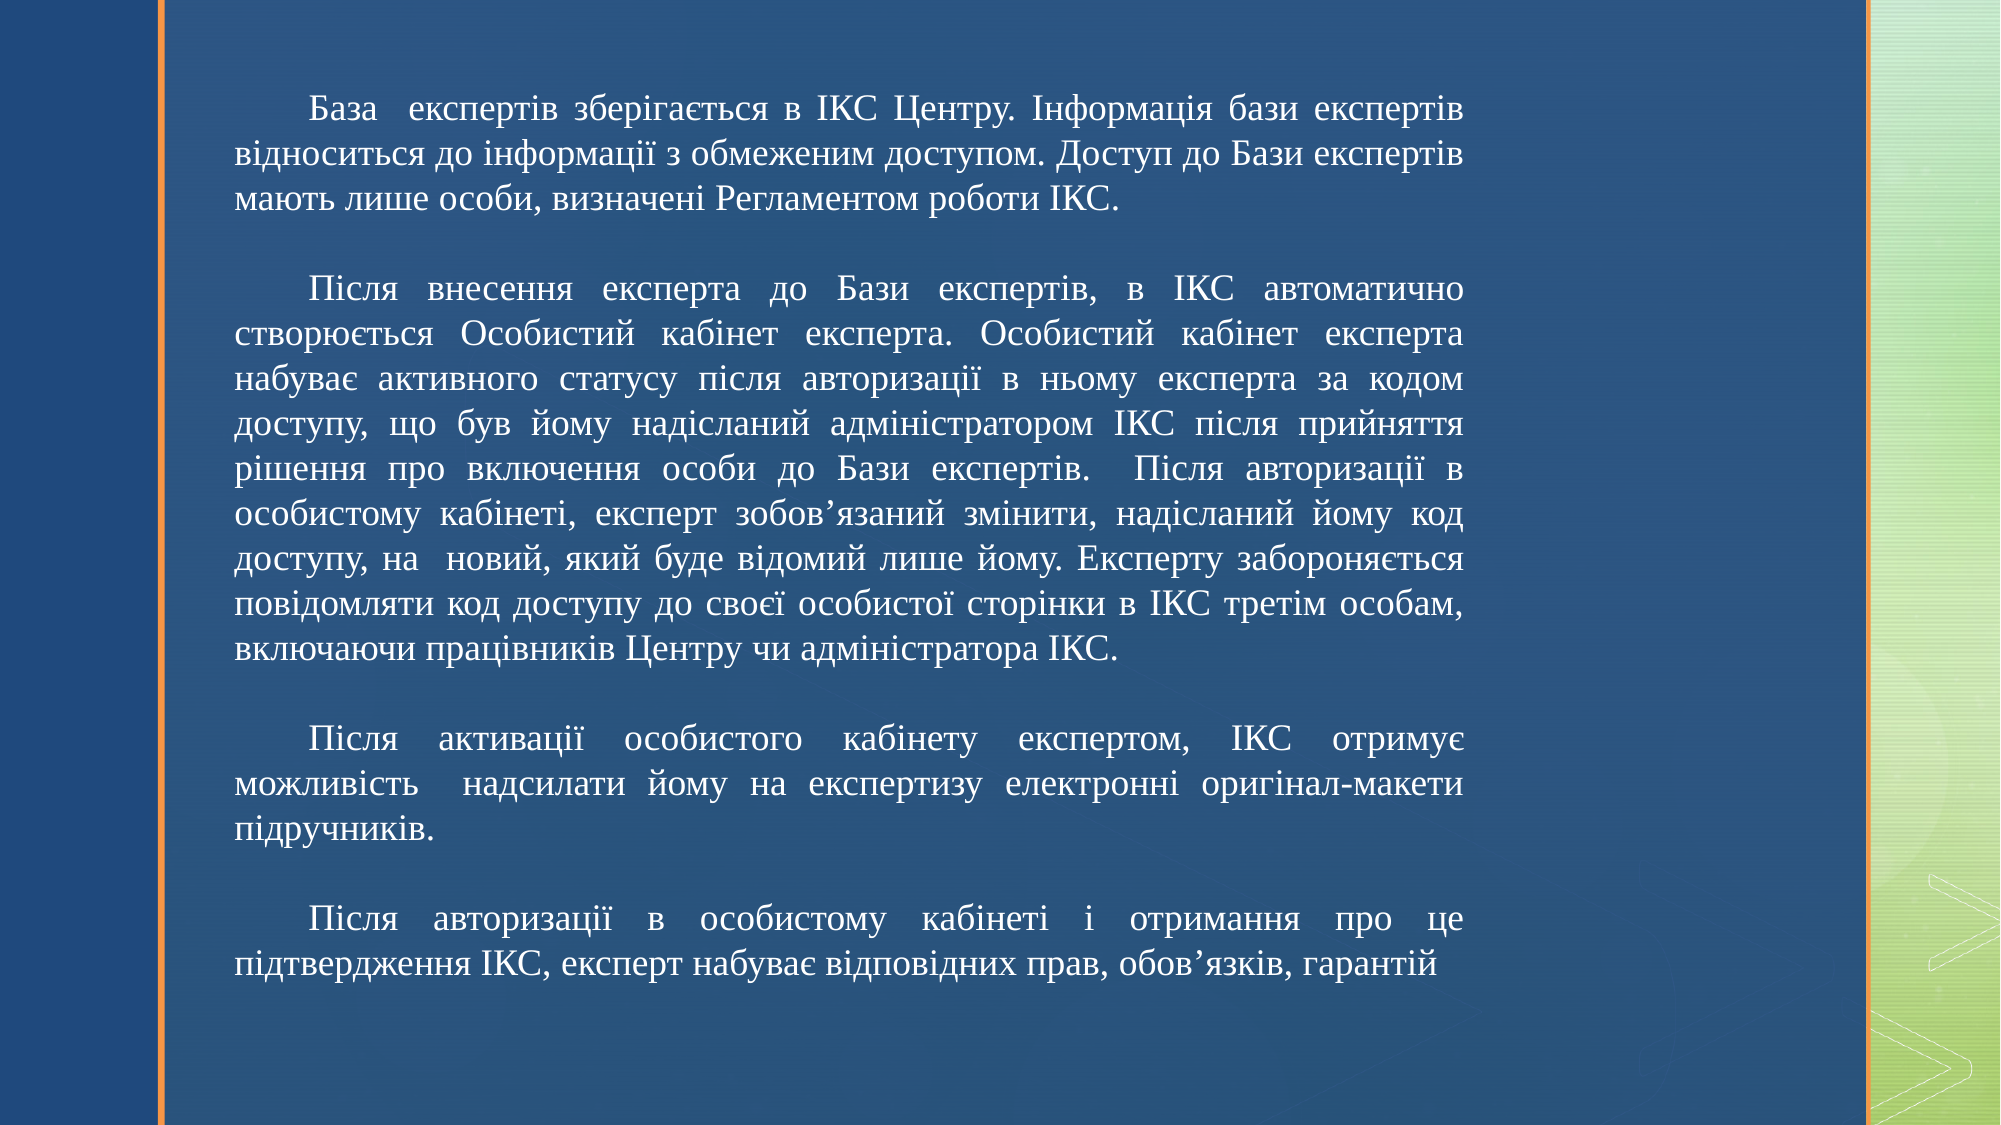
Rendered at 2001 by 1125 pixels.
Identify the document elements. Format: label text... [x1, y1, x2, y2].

text_box База експертів зберігається в ІКС Центру. Інформація бази експертів відноситься до інформації з обмеженим доступом. Доступ до Бази експертів мають лише особи, визначені Регламентом роботи ІКС. Після внесення експерта до Бази експертів, в ІКС автоматично створюється Особистий кабінет експерта. Особистий кабінет експерта набуває активного статусу після авторизації в ньому експерта за кодом доступу, що був йому надісланий адміністратором ІКС після прийняття рішення про включення особи до Бази експертів. Після авторизації в особистому кабінеті, експерт зобов’язаний змінити, надісланий йому код доступу, на новий, який буде відомий лише йому. Експерту забороняється повідомляти код доступу до своєї особистої сторінки в ІКС третім особам, включаючи працівників Центру чи адміністратора ІКС. Після активації особистого кабінету експертом, ІКС отримує можливість надсилати йому на експертизу електронні оригінал-макети підручників. Після авторизації в особистому кабінеті і отримання про це підтвердження ІКС, експерт набуває відповідних прав, обов’язків, гарантій [219, 75, 1481, 991]
picture [1871, 0, 2001, 1125]
